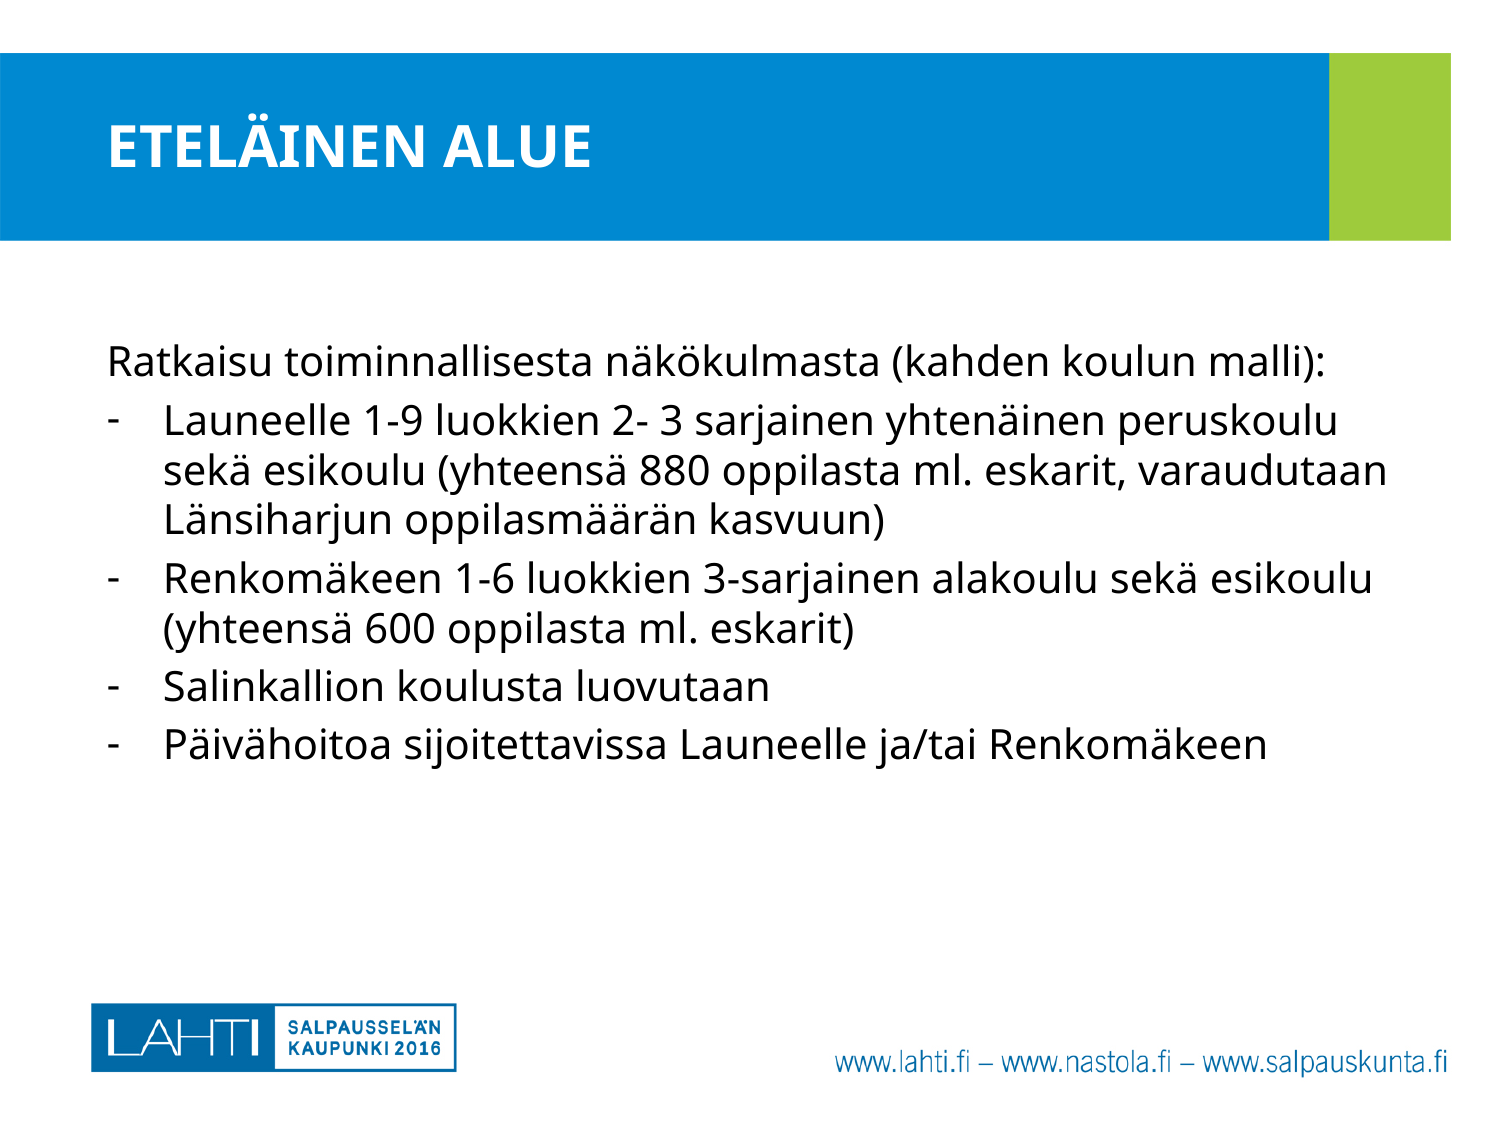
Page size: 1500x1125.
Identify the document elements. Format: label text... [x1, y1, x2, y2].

title ETELÄINEN ALUE [91, 101, 1443, 203]
picture [0, 0, 1500, 1125]
list Ratkaisu toiminnallisesta näkökulmasta (kahden koulun malli): Launeelle 1-9 luokkien 2- 3 sarjainen yhtenäinen peruskoulu sekä esikoulu (yhteensä 880 oppilasta ml. eskarit, varaudutaan Länsiharjun oppilasmäärän kasvuun) Renkomäkeen 1-6 luokkien 3-sarjainen alakoulu sekä esikoulu (yhteensä 600 oppilasta ml. eskarit) Salinkallion koulusta luovutaan Päivähoitoa sijoitettavissa Launeelle ja/tai Renkomäkeen [91, 327, 1423, 916]
